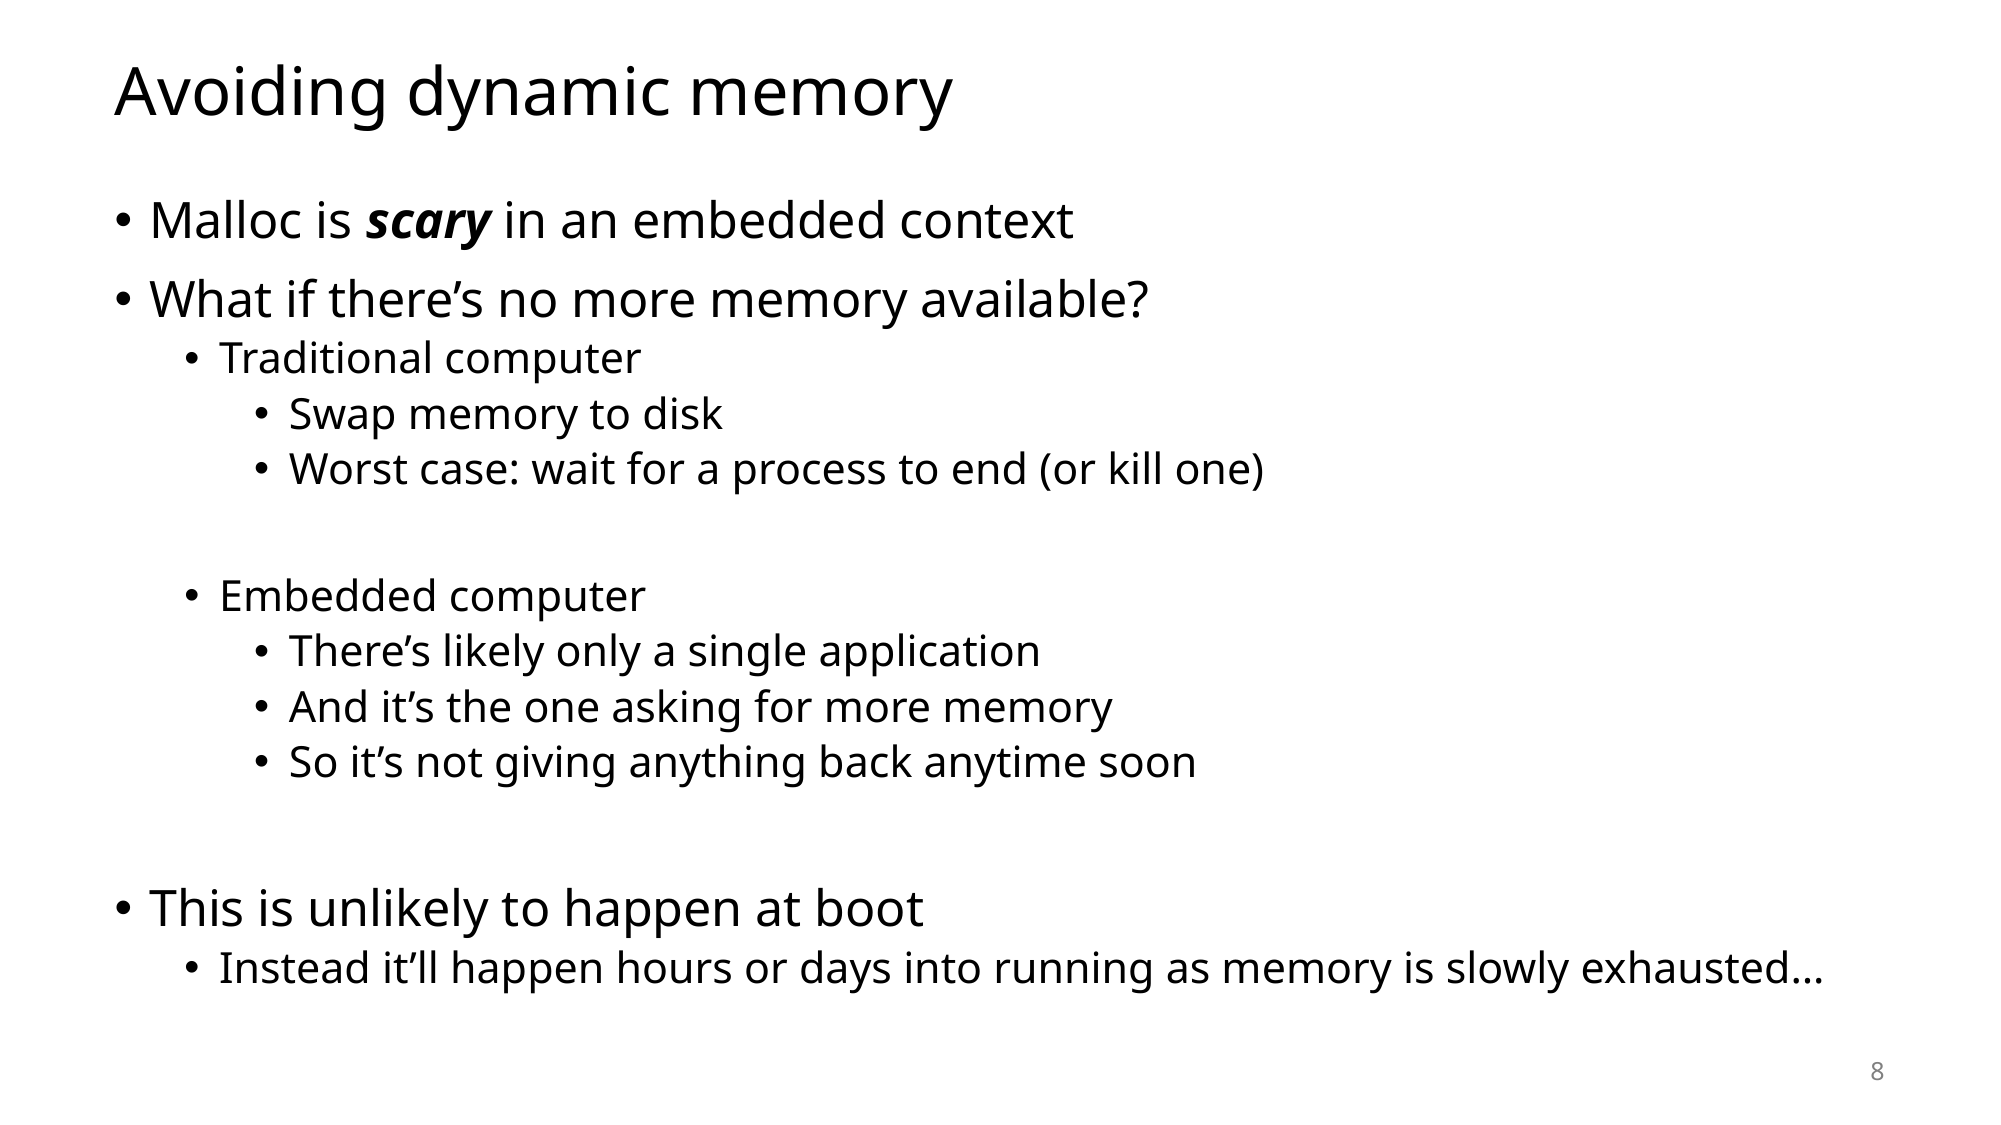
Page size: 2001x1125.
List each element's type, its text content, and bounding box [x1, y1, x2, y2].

list Malloc is scary in an embedded context What if there’s no more memory available? Traditional computer Swap memory to disk Worst case: wait for a process to end (or kill one) Embedded computer There’s likely only a single application And it’s the one asking for more memory So it’s not giving anything back anytime soon This is unlikely to happen at boot Instead it’ll happen hours or days into running as memory is slowly exhausted… [99, 187, 1900, 1013]
slide_number 8 [1749, 1042, 1900, 1103]
title Avoiding dynamic memory [99, 37, 1900, 150]
